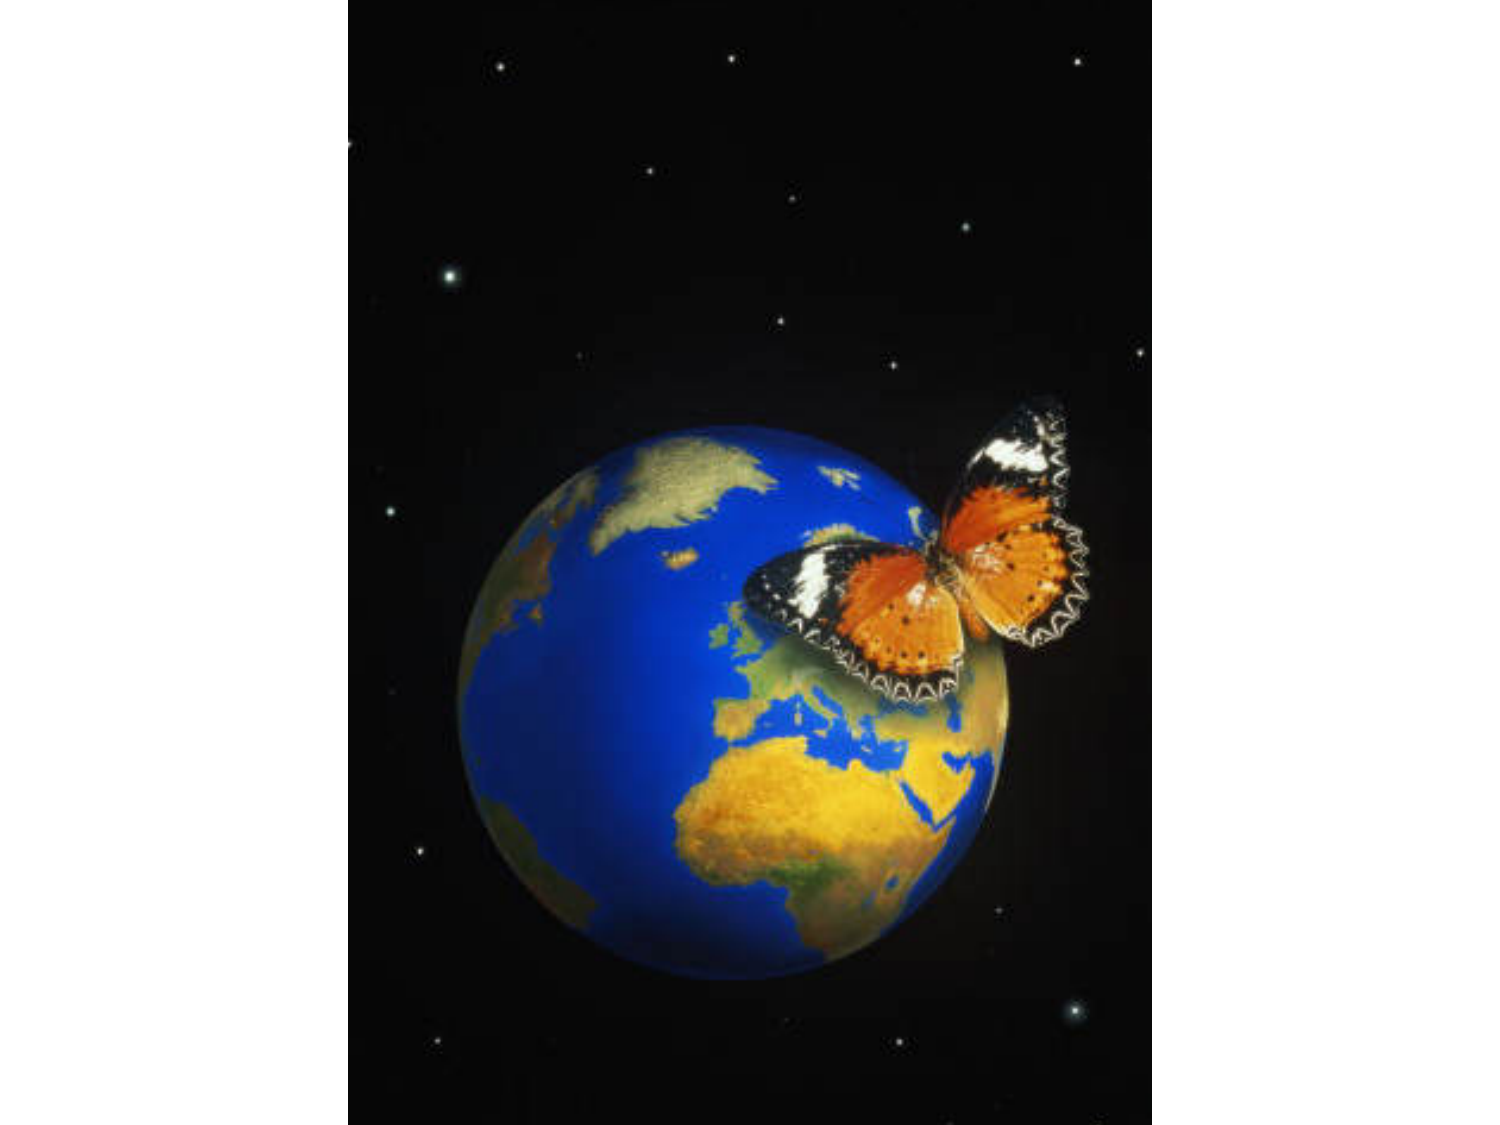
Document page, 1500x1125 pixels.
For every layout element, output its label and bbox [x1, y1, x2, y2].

picture [348, 0, 1152, 1125]
